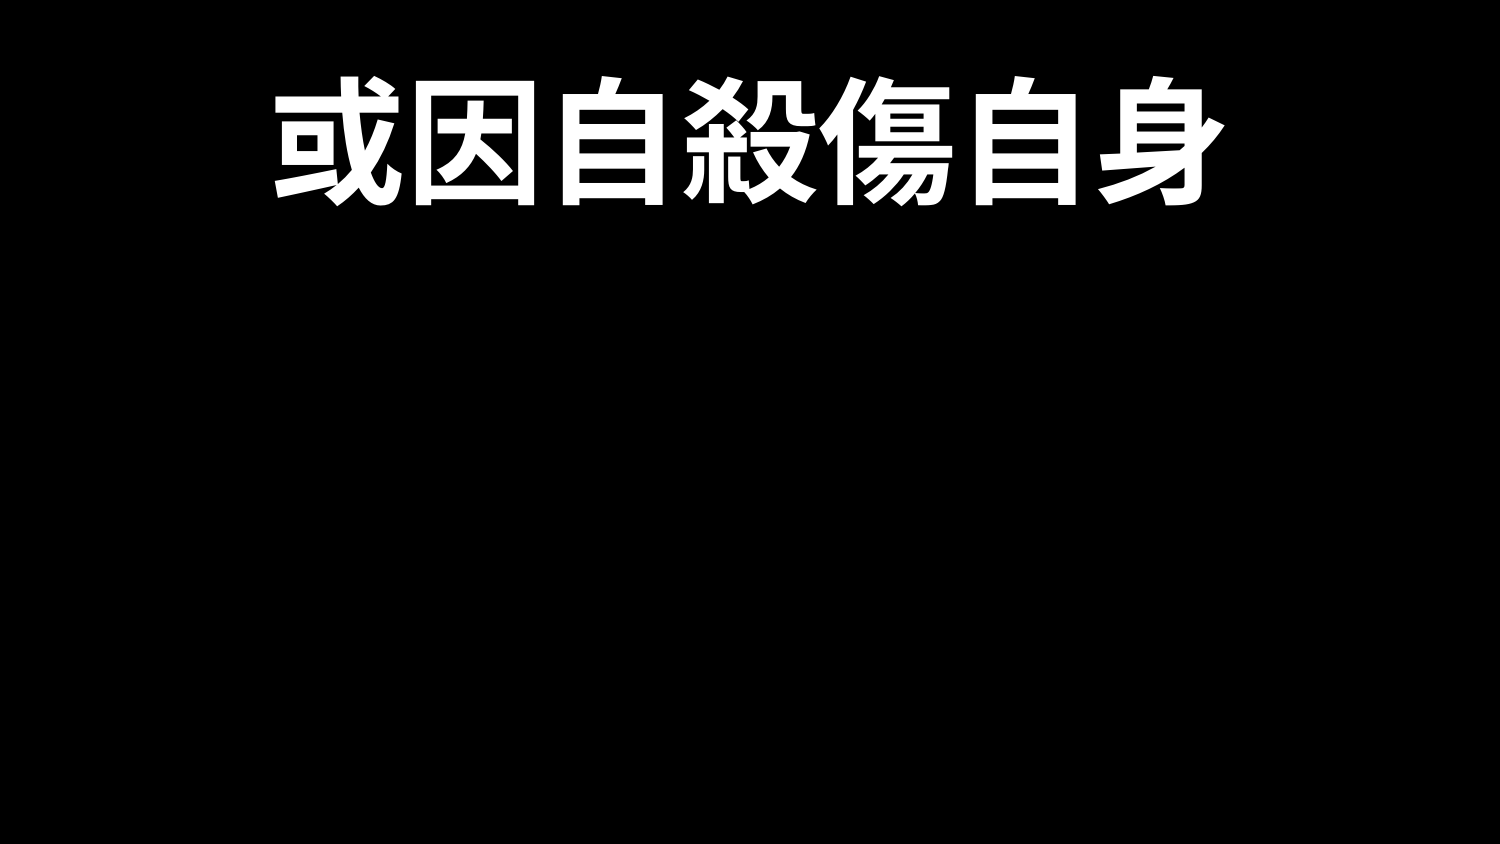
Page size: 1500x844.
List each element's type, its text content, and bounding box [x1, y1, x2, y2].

title 或因自殺傷自身 [75, 68, 1425, 210]
